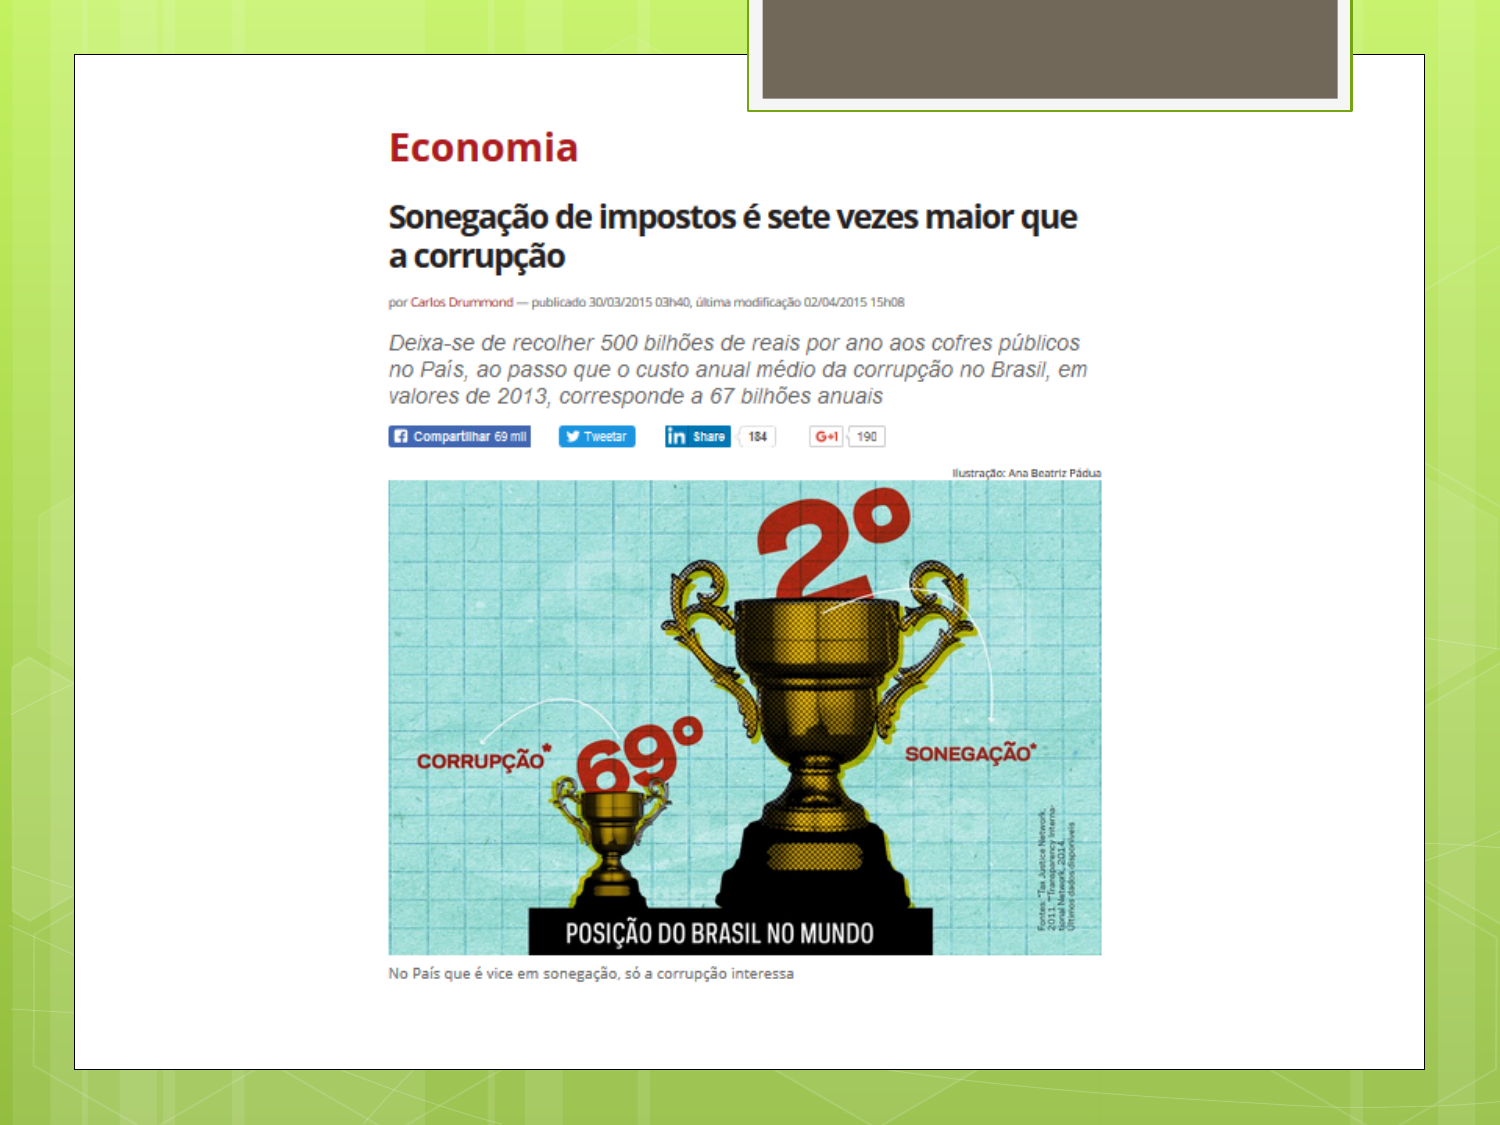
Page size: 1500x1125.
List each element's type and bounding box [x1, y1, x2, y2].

picture [345, 120, 1155, 1005]
